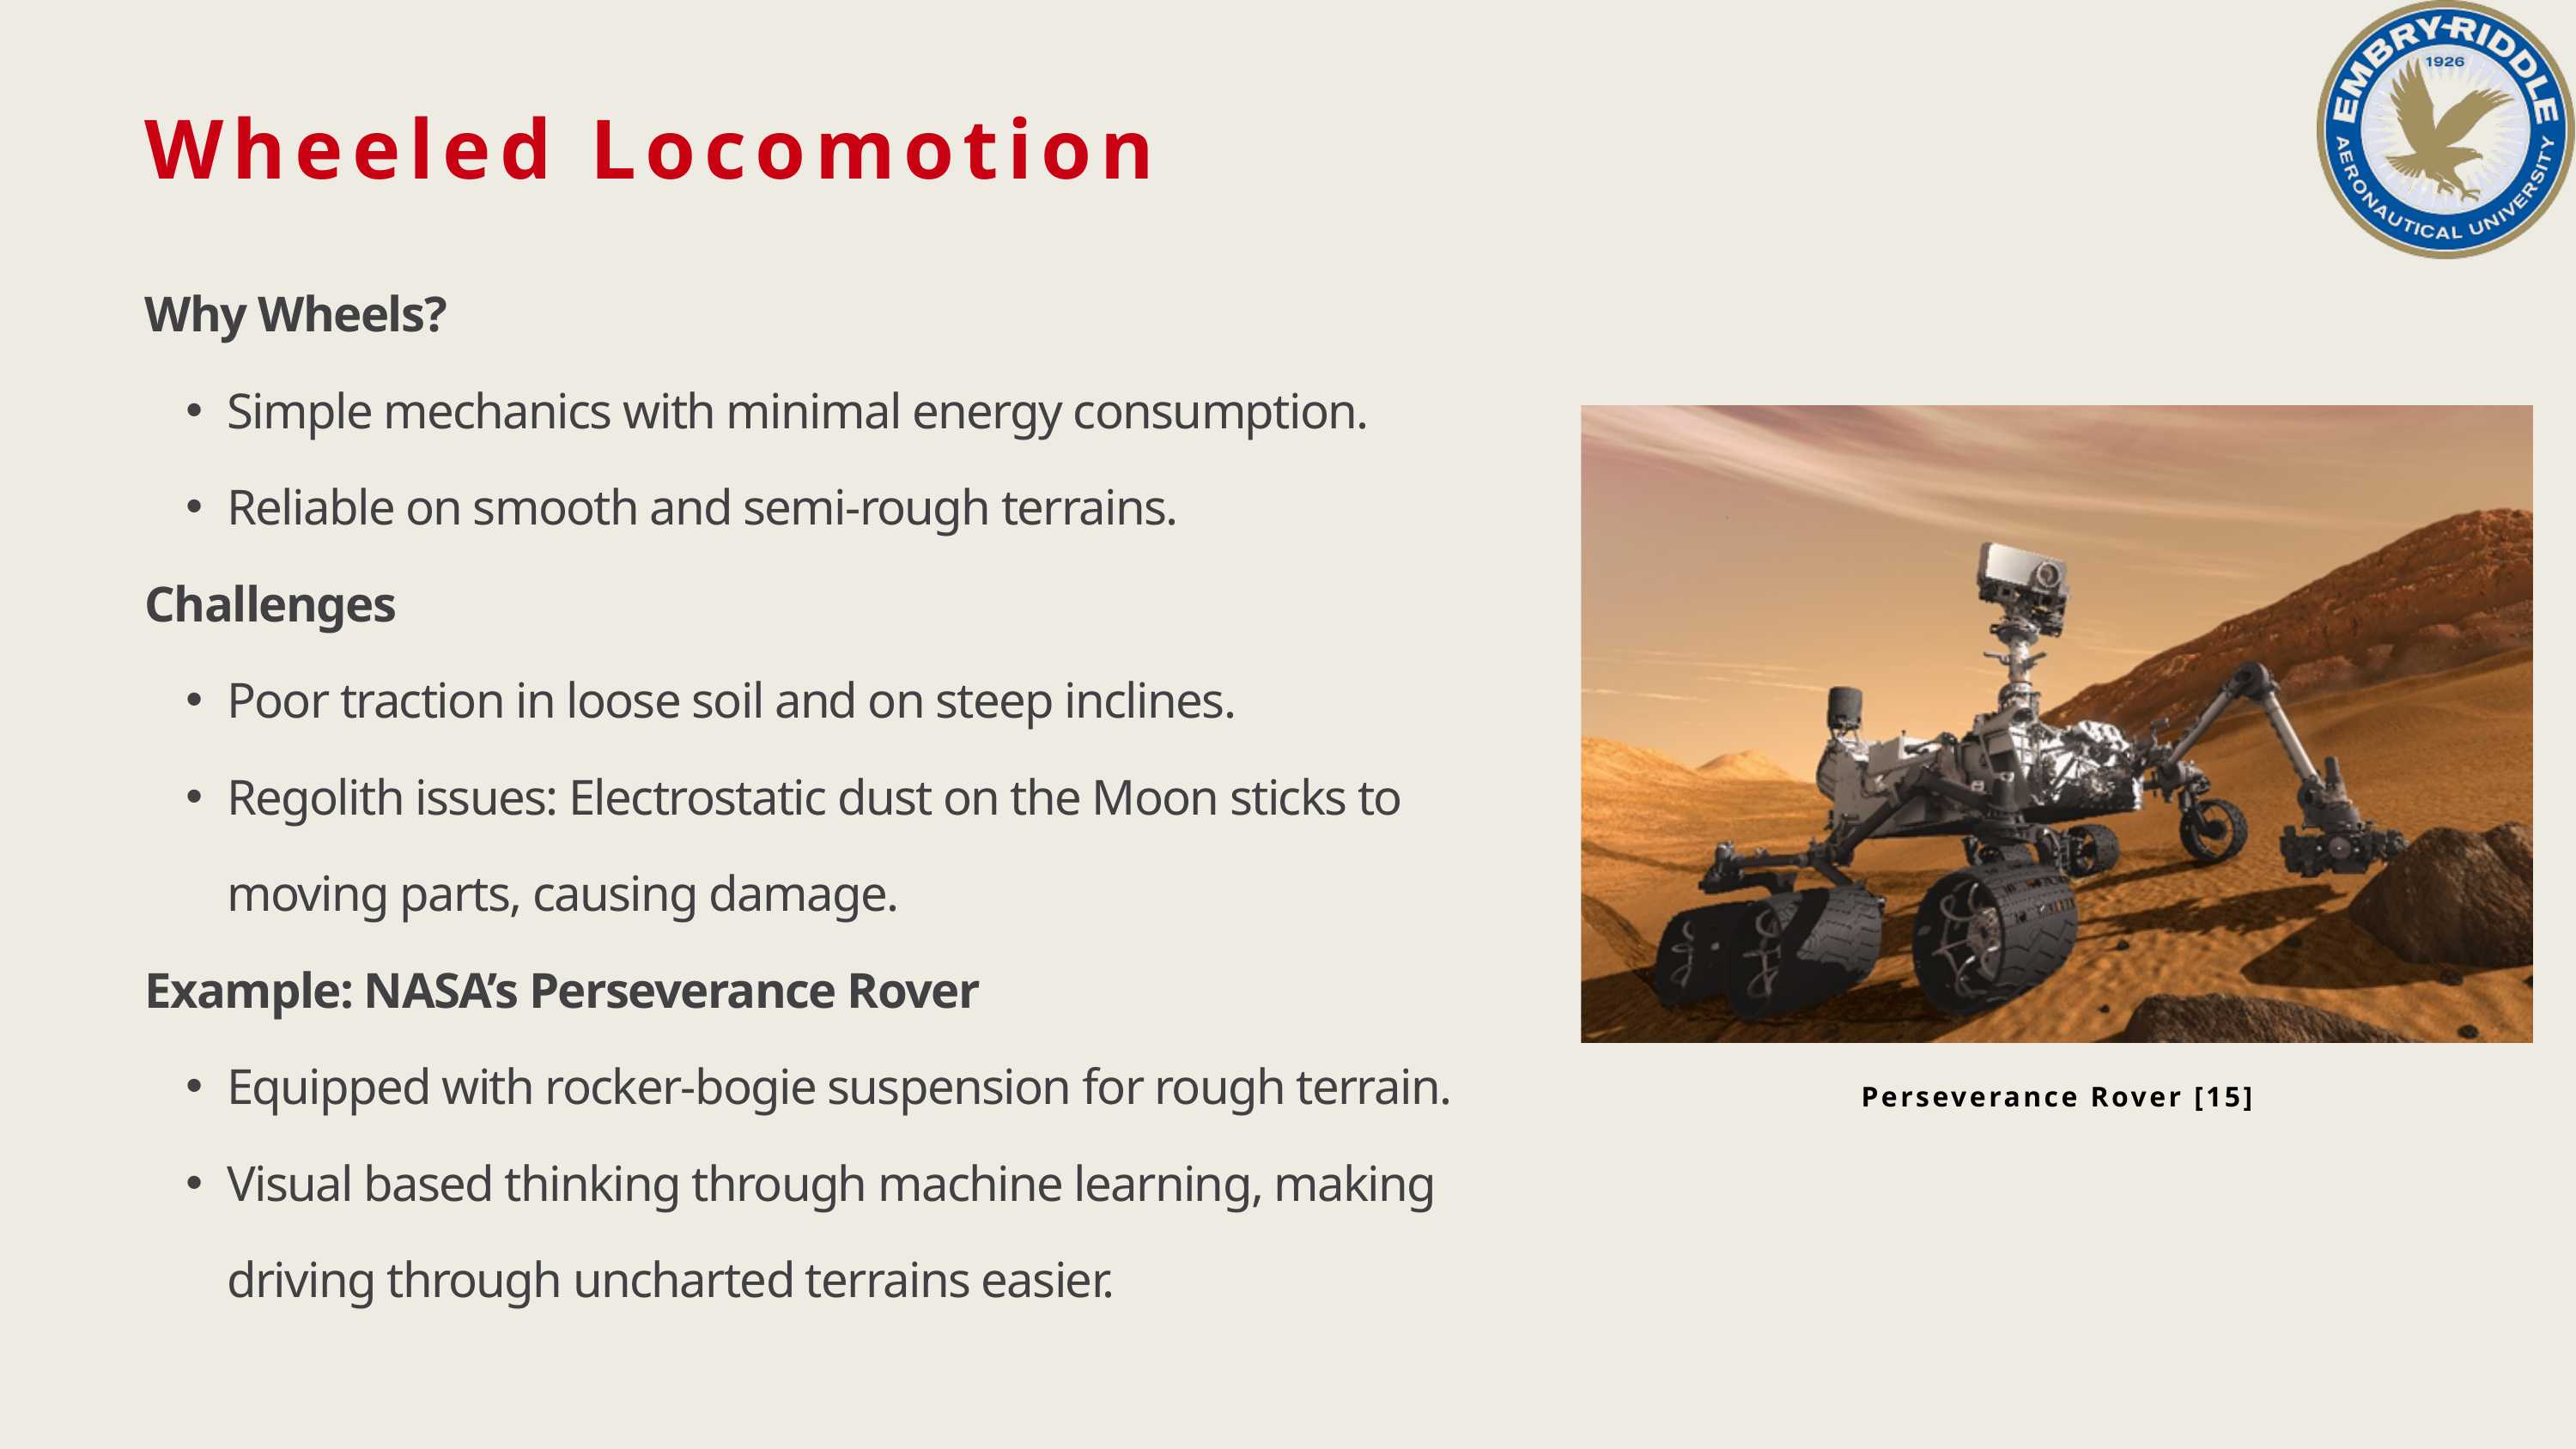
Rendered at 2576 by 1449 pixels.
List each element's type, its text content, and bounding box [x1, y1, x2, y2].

text_box [1581, 405, 2533, 1043]
text_box [2315, 0, 2576, 260]
text_box Why Wheels? Simple mechanics with minimal energy consumption. Reliable on smooth and semi-rough terrains. Challenges Poor traction in loose soil and on steep inclines. Regolith issues: Electrostatic dust on the Moon sticks to moving parts, causing damage. Example: NASA’s Perseverance Rover Equipped with rocker-bogie suspension for rough terrain. Visual based thinking through machine learning, making driving through uncharted terrains easier. [144, 245, 1514, 1404]
text_box Wheeled Locomotion [144, 81, 1625, 197]
text_box Perseverance Rover [15] [1857, 1074, 2257, 1113]
